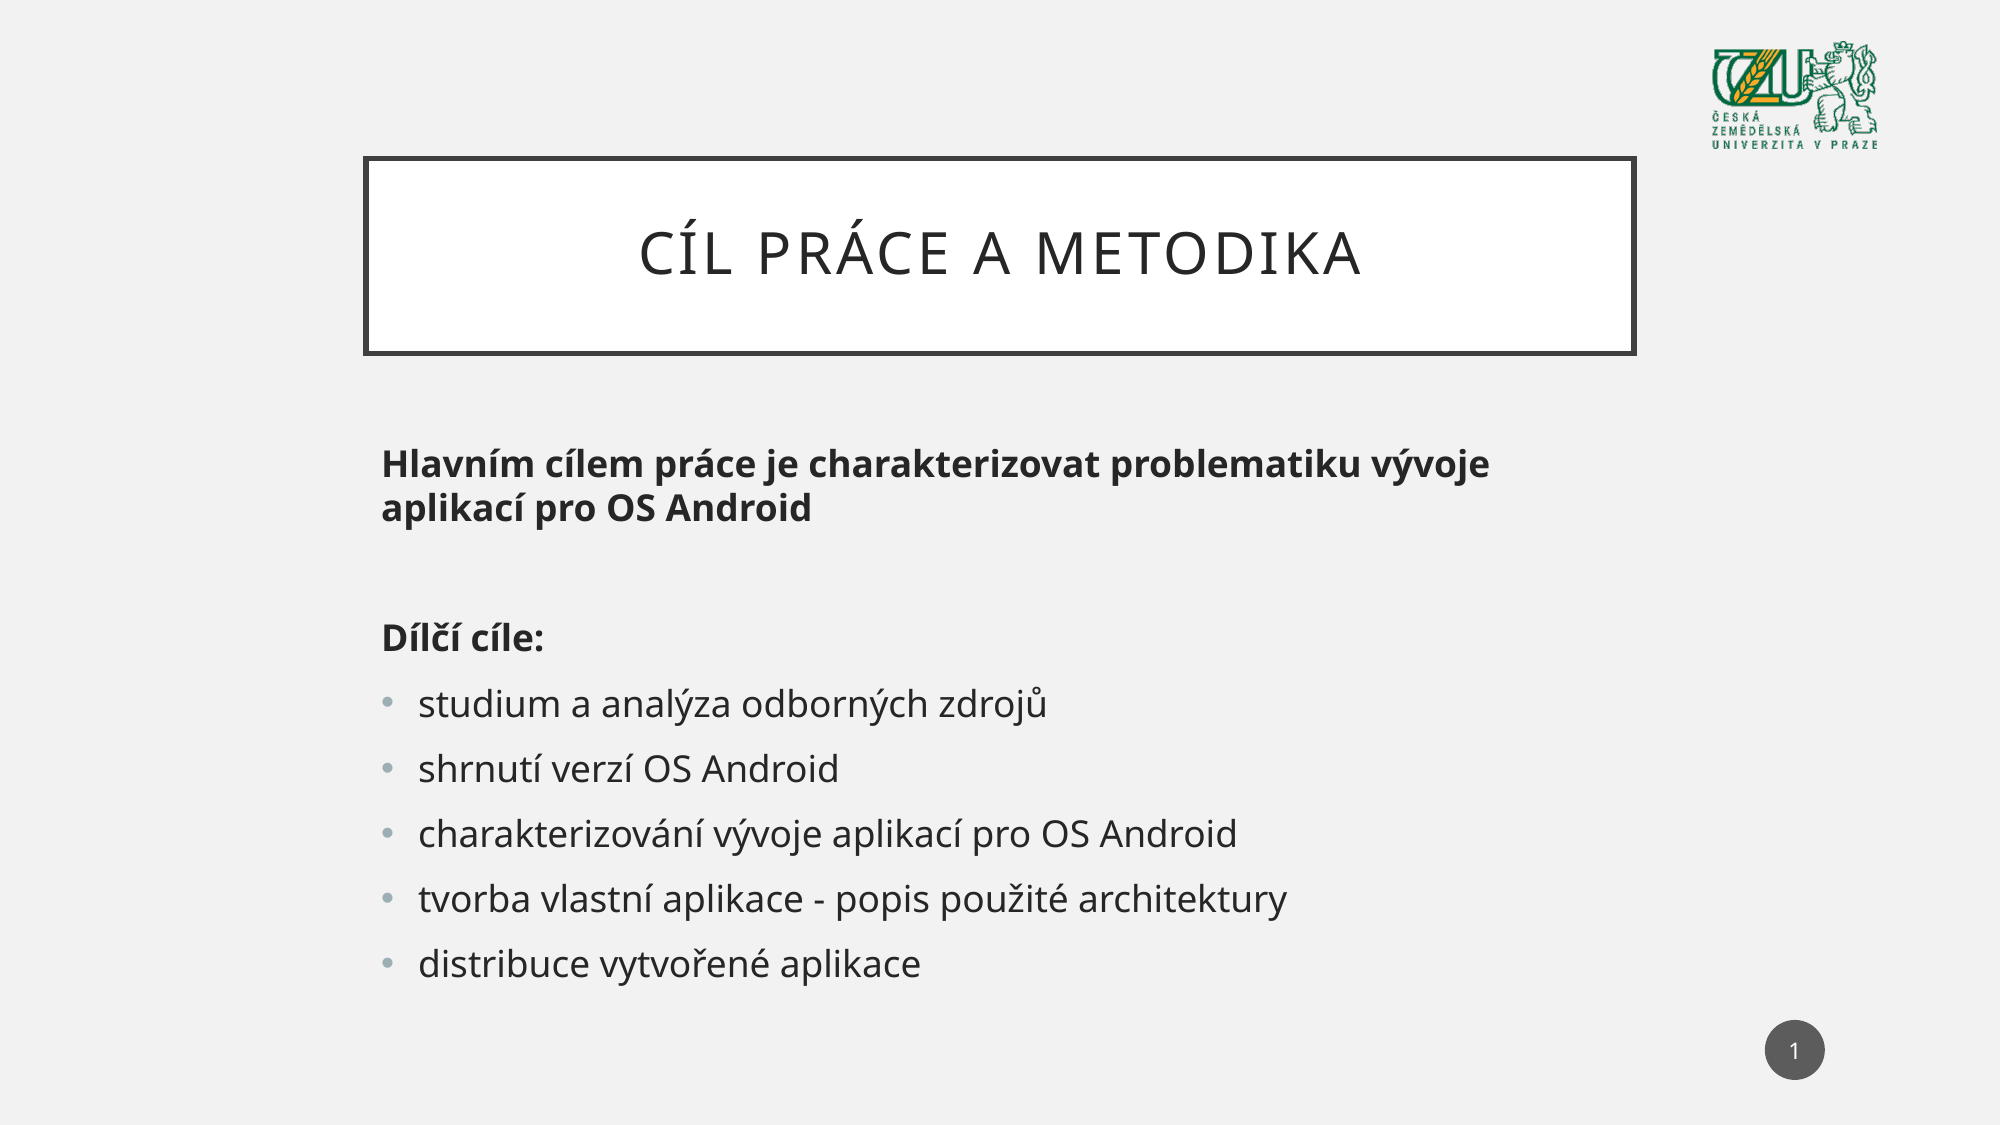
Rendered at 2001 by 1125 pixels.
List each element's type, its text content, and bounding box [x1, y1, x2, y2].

title Cíl práce a metodika [363, 156, 1637, 356]
slide_number 1 [1764, 1019, 1825, 1080]
list Hlavním cílem práce je charakterizovat problematiku vývoje aplikací pro OS Android Dílčí cíle: studium a analýza odborných zdrojů shrnutí verzí OS Android charakterizování vývoje aplikací pro OS Android tvorba vlastní aplikace - popis použité architektury distribuce vytvořené aplikace [366, 432, 1634, 993]
picture [1642, 41, 1947, 159]
